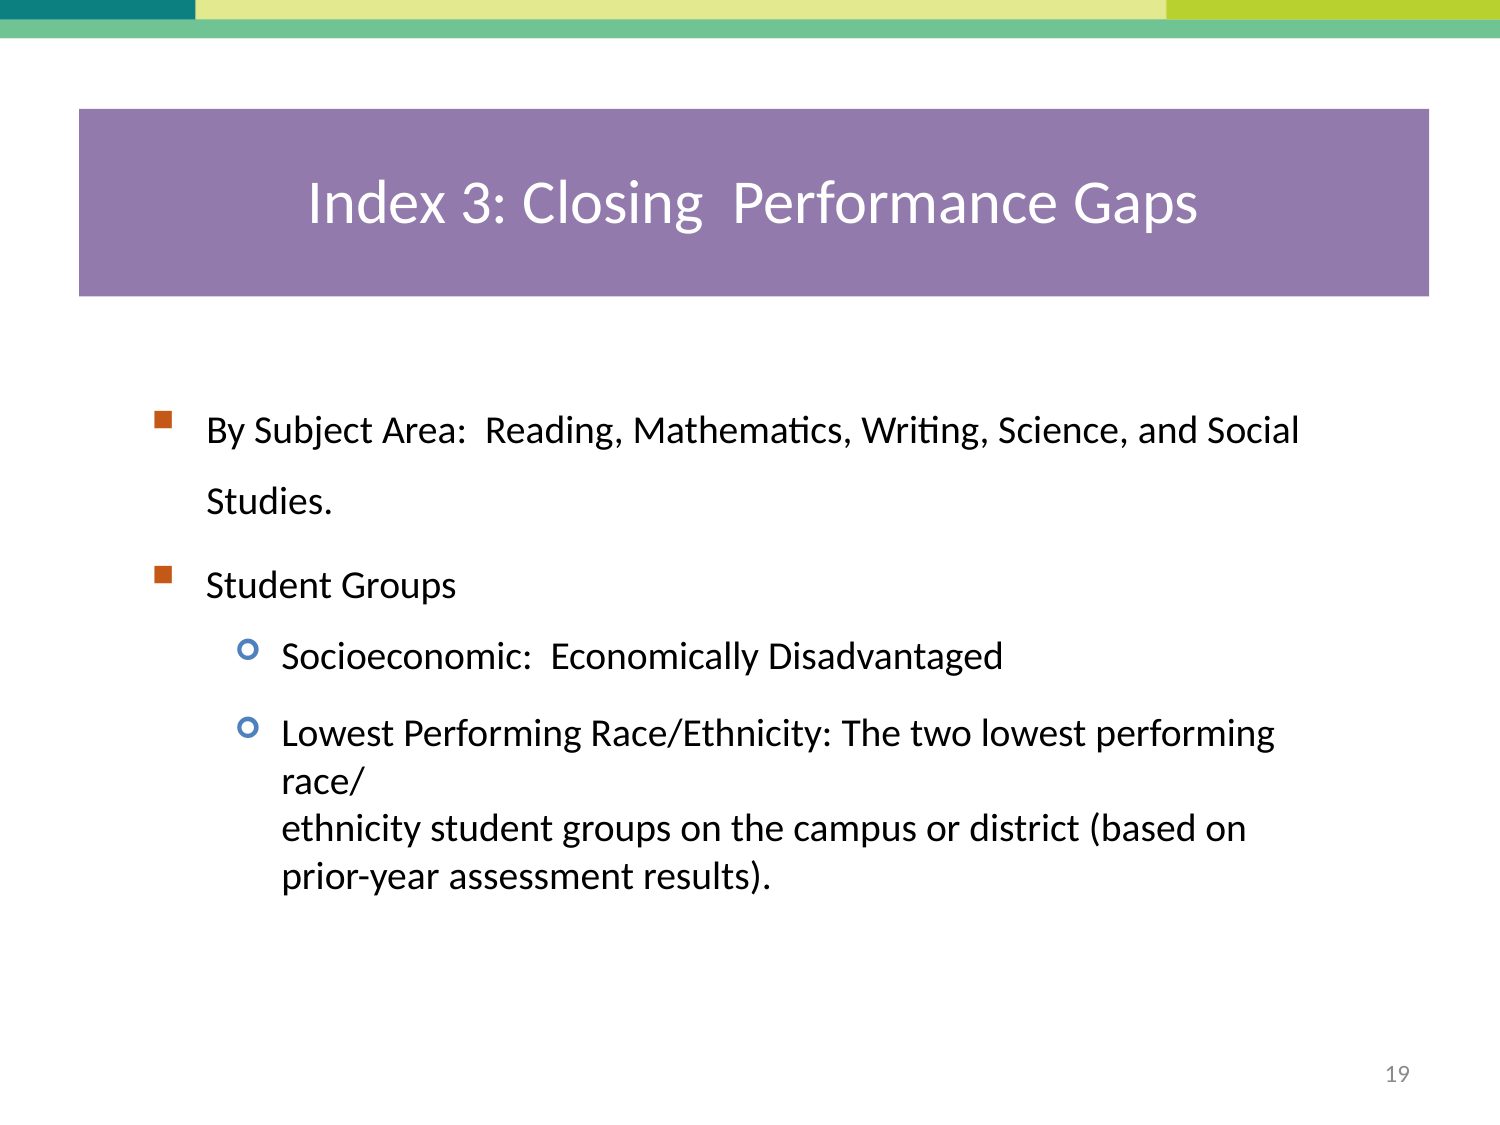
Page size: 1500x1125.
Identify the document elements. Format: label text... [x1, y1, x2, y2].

title Index 3: Closing Performance Gaps [79, 108, 1430, 297]
slide_number 19 [1074, 1042, 1425, 1103]
text_box By Subject Area: Reading, Mathematics, Writing, Science, and Social Studies. Student Groups Socioeconomic: Economically Disadvantaged Lowest Performing Race/Ethnicity: The two lowest performing race/ ethnicity student groups on the campus or district (based on prior-year assessment results). [134, 324, 1374, 938]
picture [0, 0, 1500, 1125]
